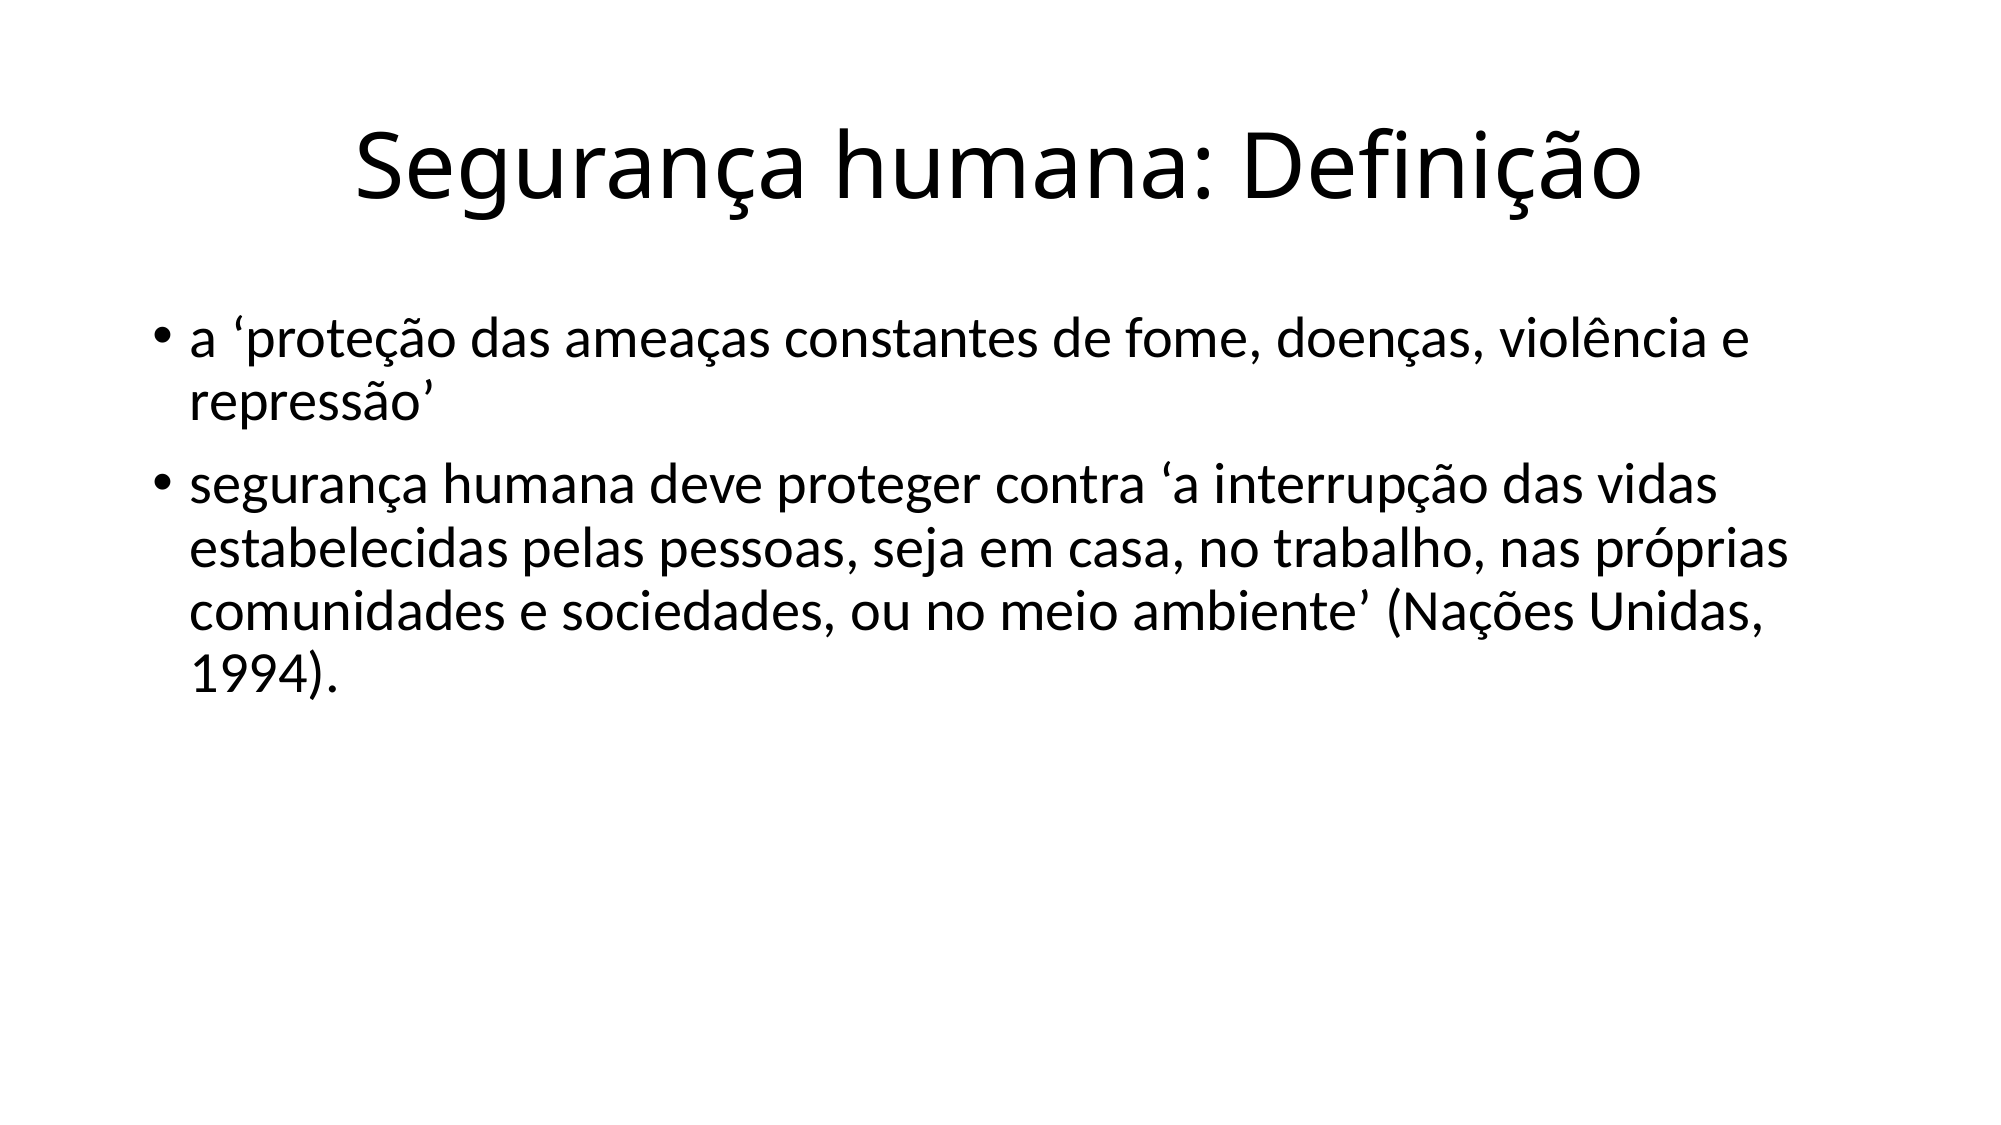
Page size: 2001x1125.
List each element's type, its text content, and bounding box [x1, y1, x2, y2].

title Segurança humana: Definição [137, 59, 1863, 278]
list a ‘proteção das ameaças constantes de fome, doenças, violência e repressão’ segurança humana deve proteger contra ‘a interrupção das vidas estabelecidas pelas pessoas, seja em casa, no trabalho, nas próprias comunidades e sociedades, ou no meio ambiente’ (Nações Unidas, 1994). [137, 299, 1863, 1014]
